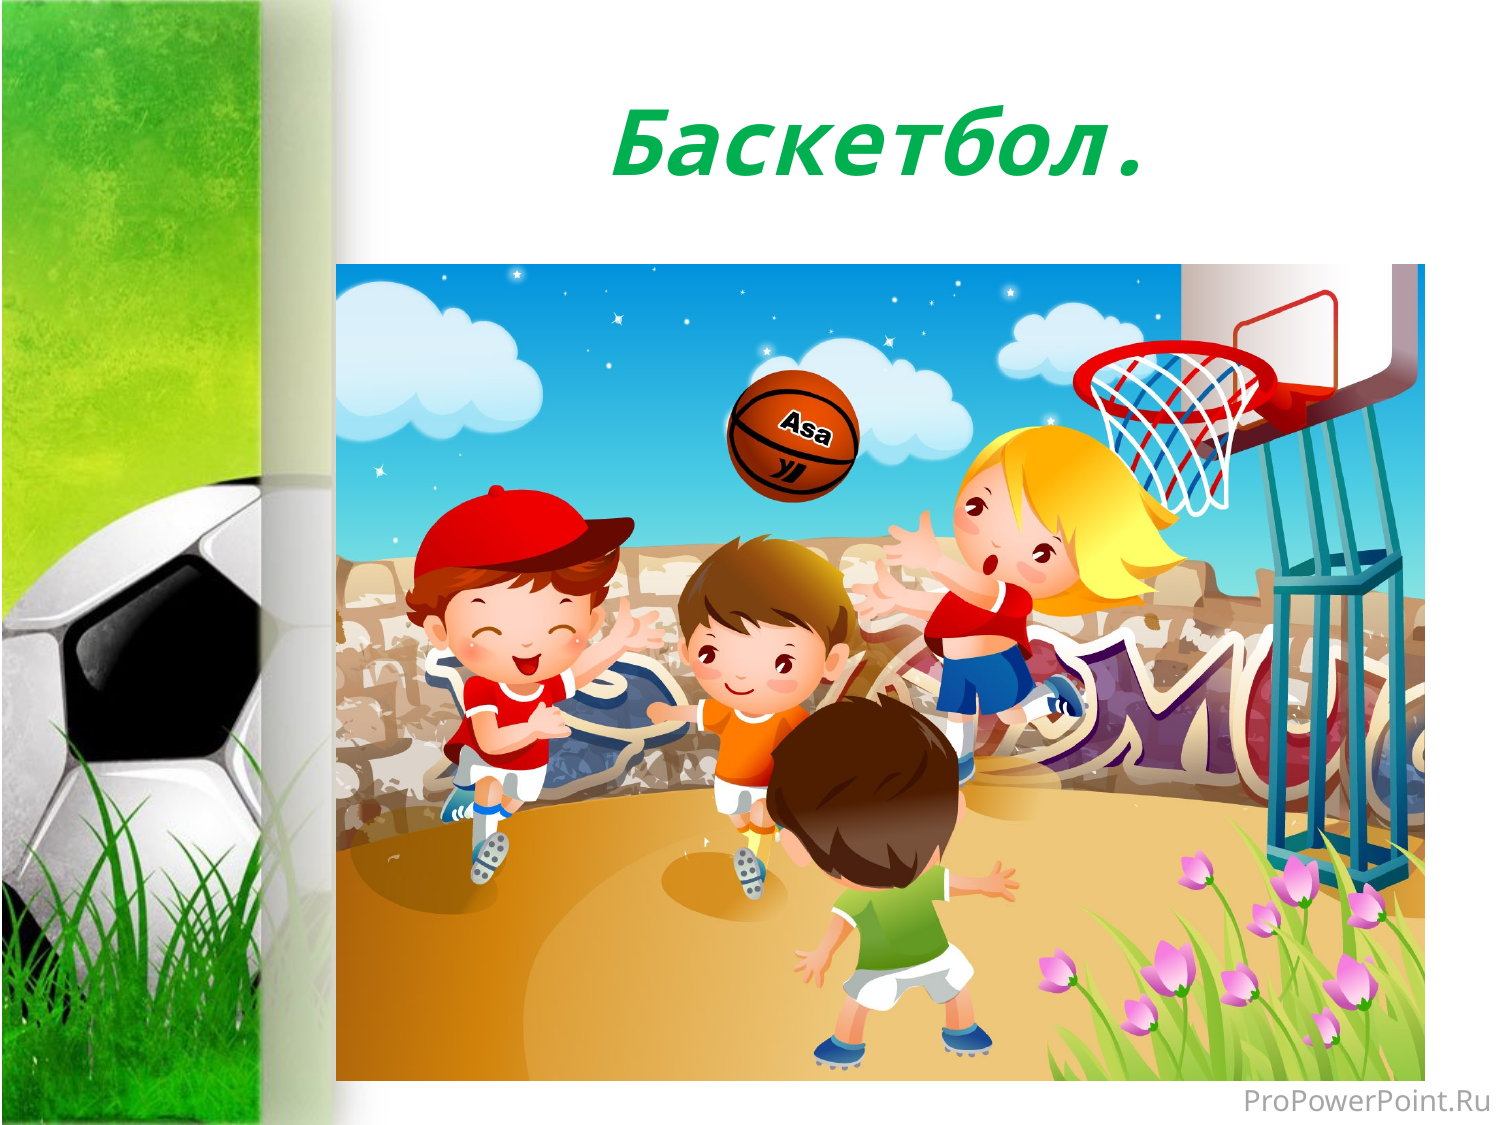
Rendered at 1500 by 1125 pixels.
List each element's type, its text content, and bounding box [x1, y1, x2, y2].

title Баскетбол. [336, 44, 1426, 233]
picture [2, 0, 1500, 1125]
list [336, 263, 1426, 1081]
